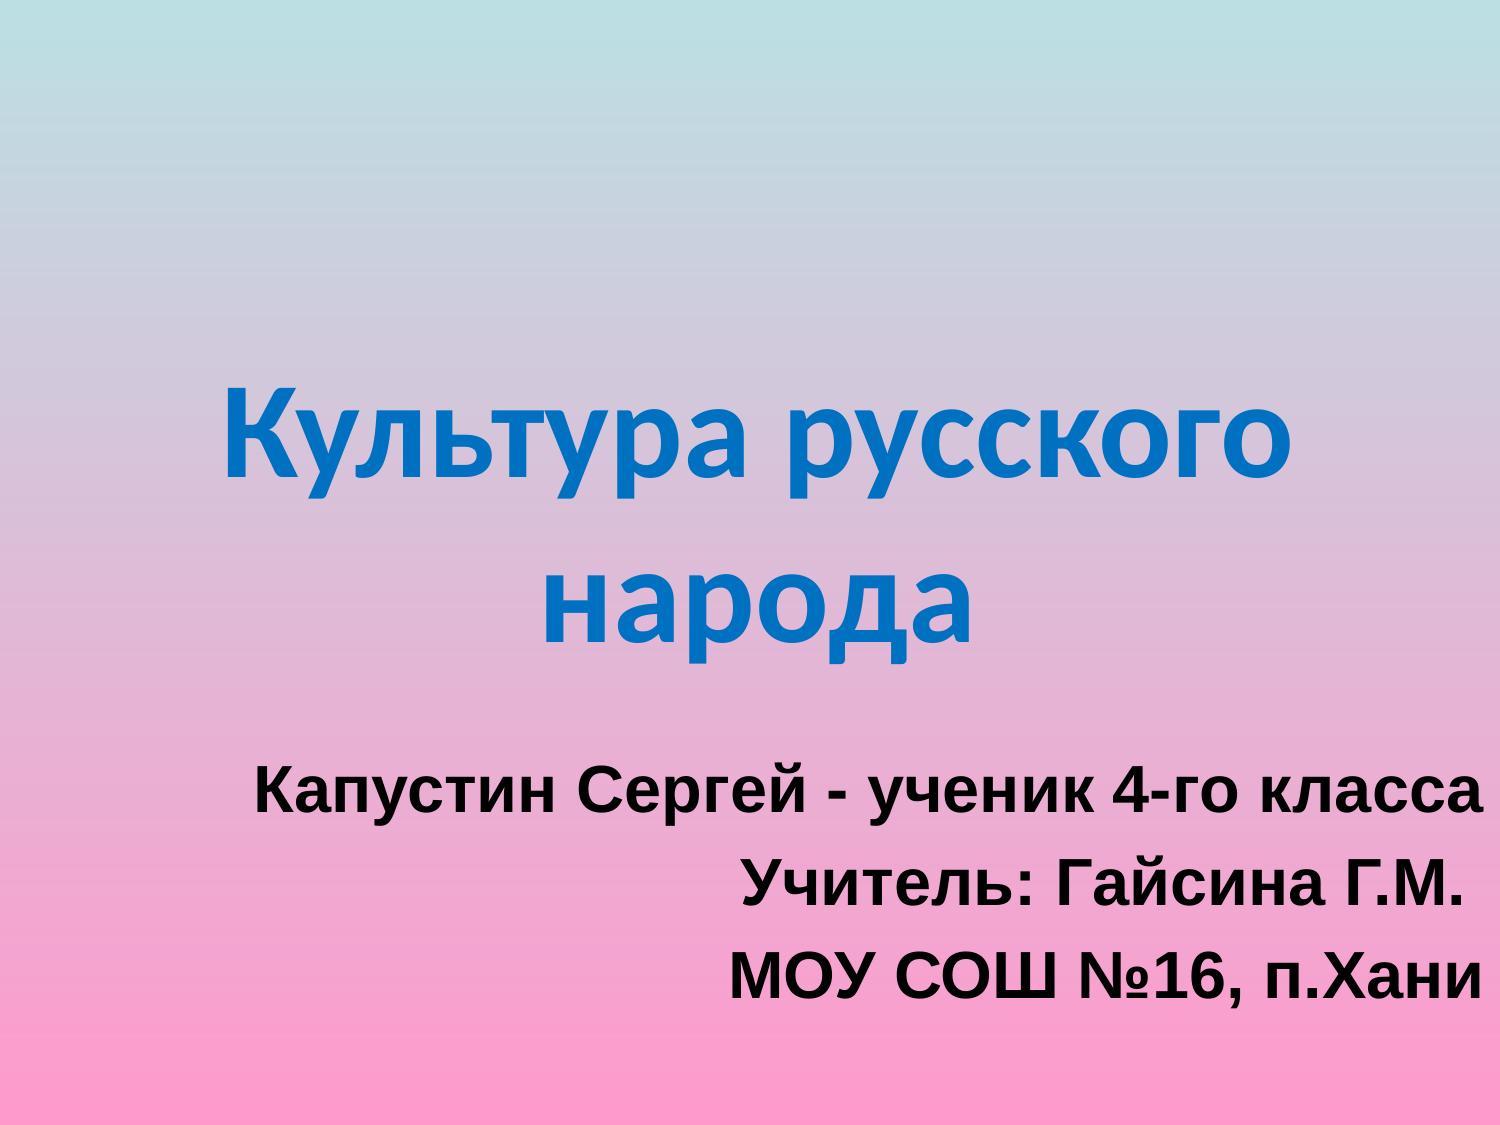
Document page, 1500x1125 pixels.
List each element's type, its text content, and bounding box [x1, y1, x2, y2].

title Культура русского народа [16, 433, 1500, 576]
text_box Капустин Сергей - ученик 4-го класса Учитель: Гайсина Г.М. МОУ СОШ №16, п.Хани [105, 738, 1500, 1090]
